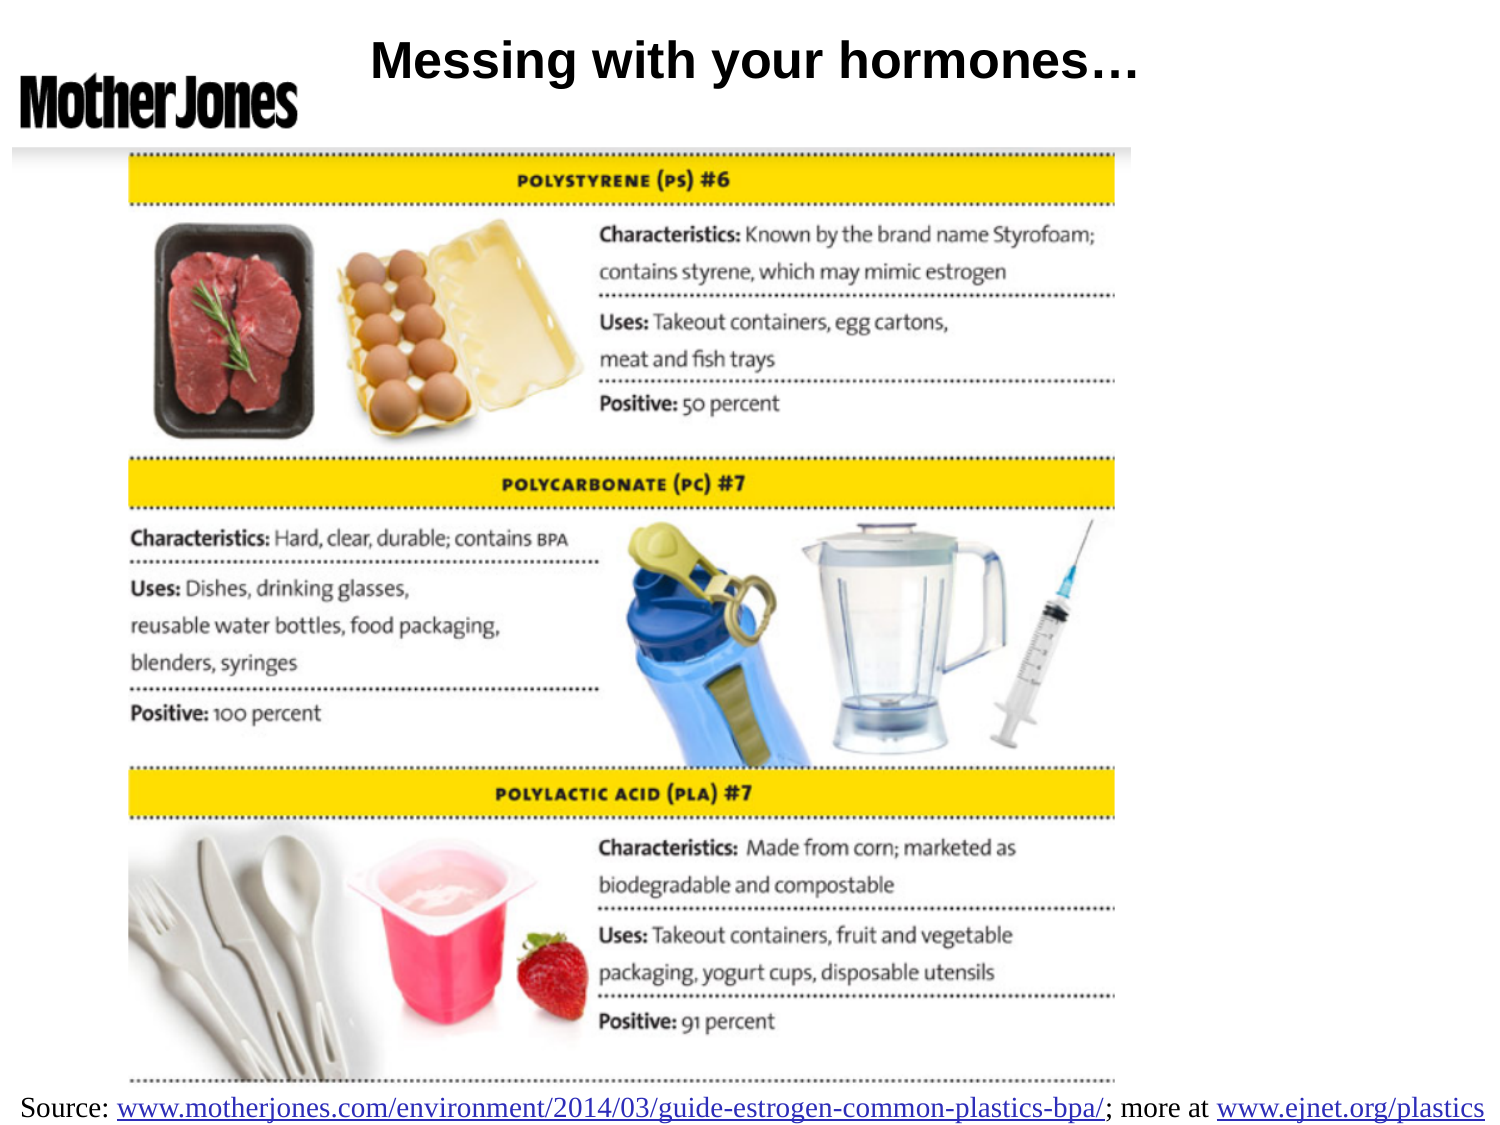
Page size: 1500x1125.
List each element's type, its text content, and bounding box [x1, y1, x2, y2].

text_box Messing with your hormones… [337, 3, 1175, 113]
text_box Source: www.motherjones.com/environment/2014/03/guide-estrogen-common-plastics-bpa/; more at www.ejnet.org/plastics [0, 1087, 1500, 1124]
picture [12, 65, 1131, 1088]
